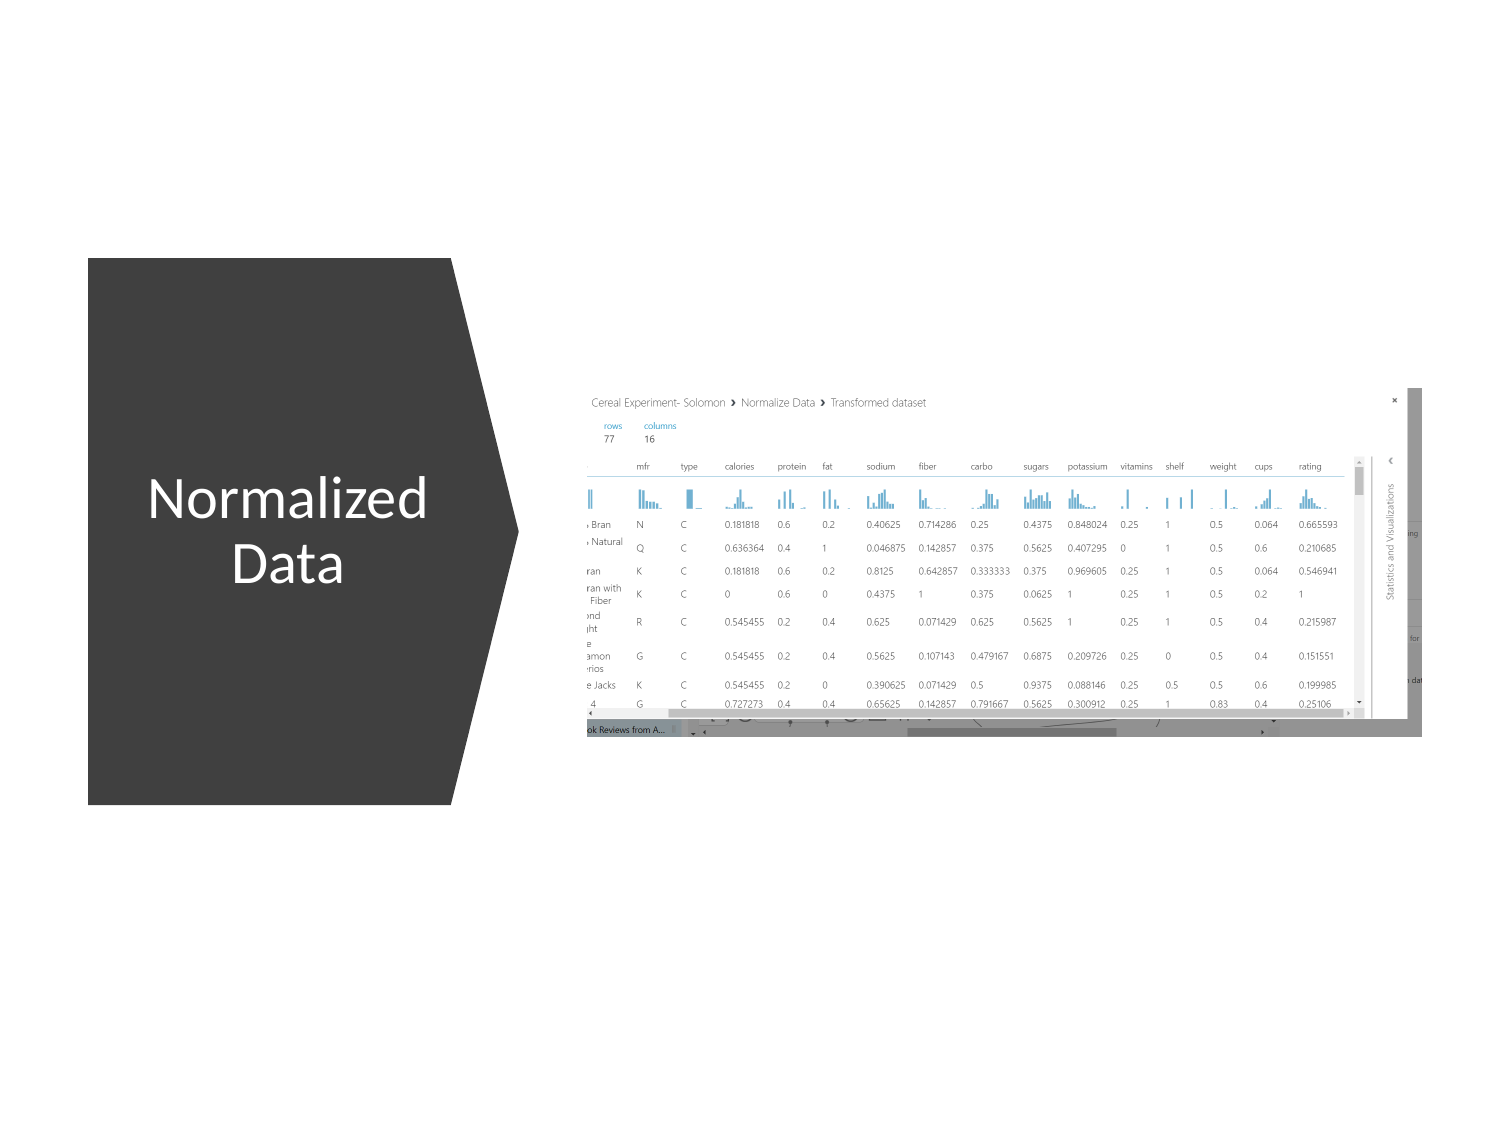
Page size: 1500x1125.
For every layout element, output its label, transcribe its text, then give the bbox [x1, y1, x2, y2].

text_box [86, 256, 521, 808]
title Normalized Data [126, 322, 450, 741]
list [587, 387, 1423, 737]
